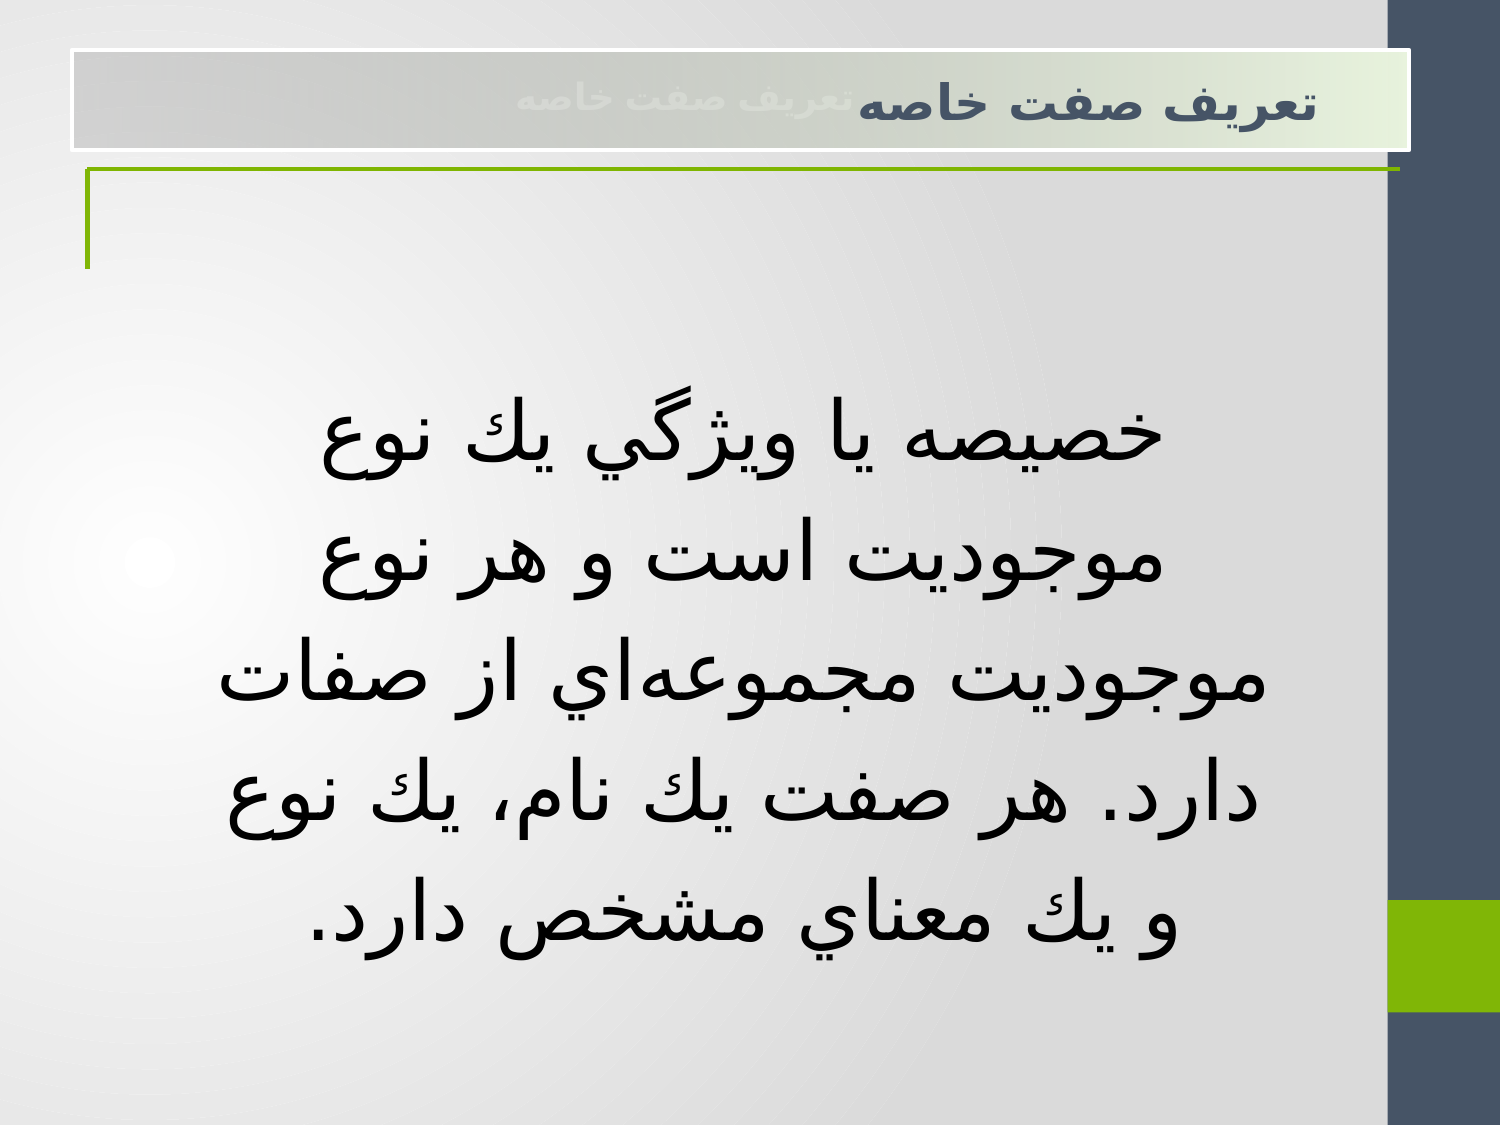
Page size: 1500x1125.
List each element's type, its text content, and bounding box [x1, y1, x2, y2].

text_box تعريف صفت خاصه [70, 48, 1411, 152]
text_box خصيصه يا ويژگي يك نوع موجوديت است و هر نوع موجوديت مجموعه‌اي از صفات دارد. هر صفت يك نام، يك نوع و يك معناي مشخص دارد. [183, 350, 1305, 965]
